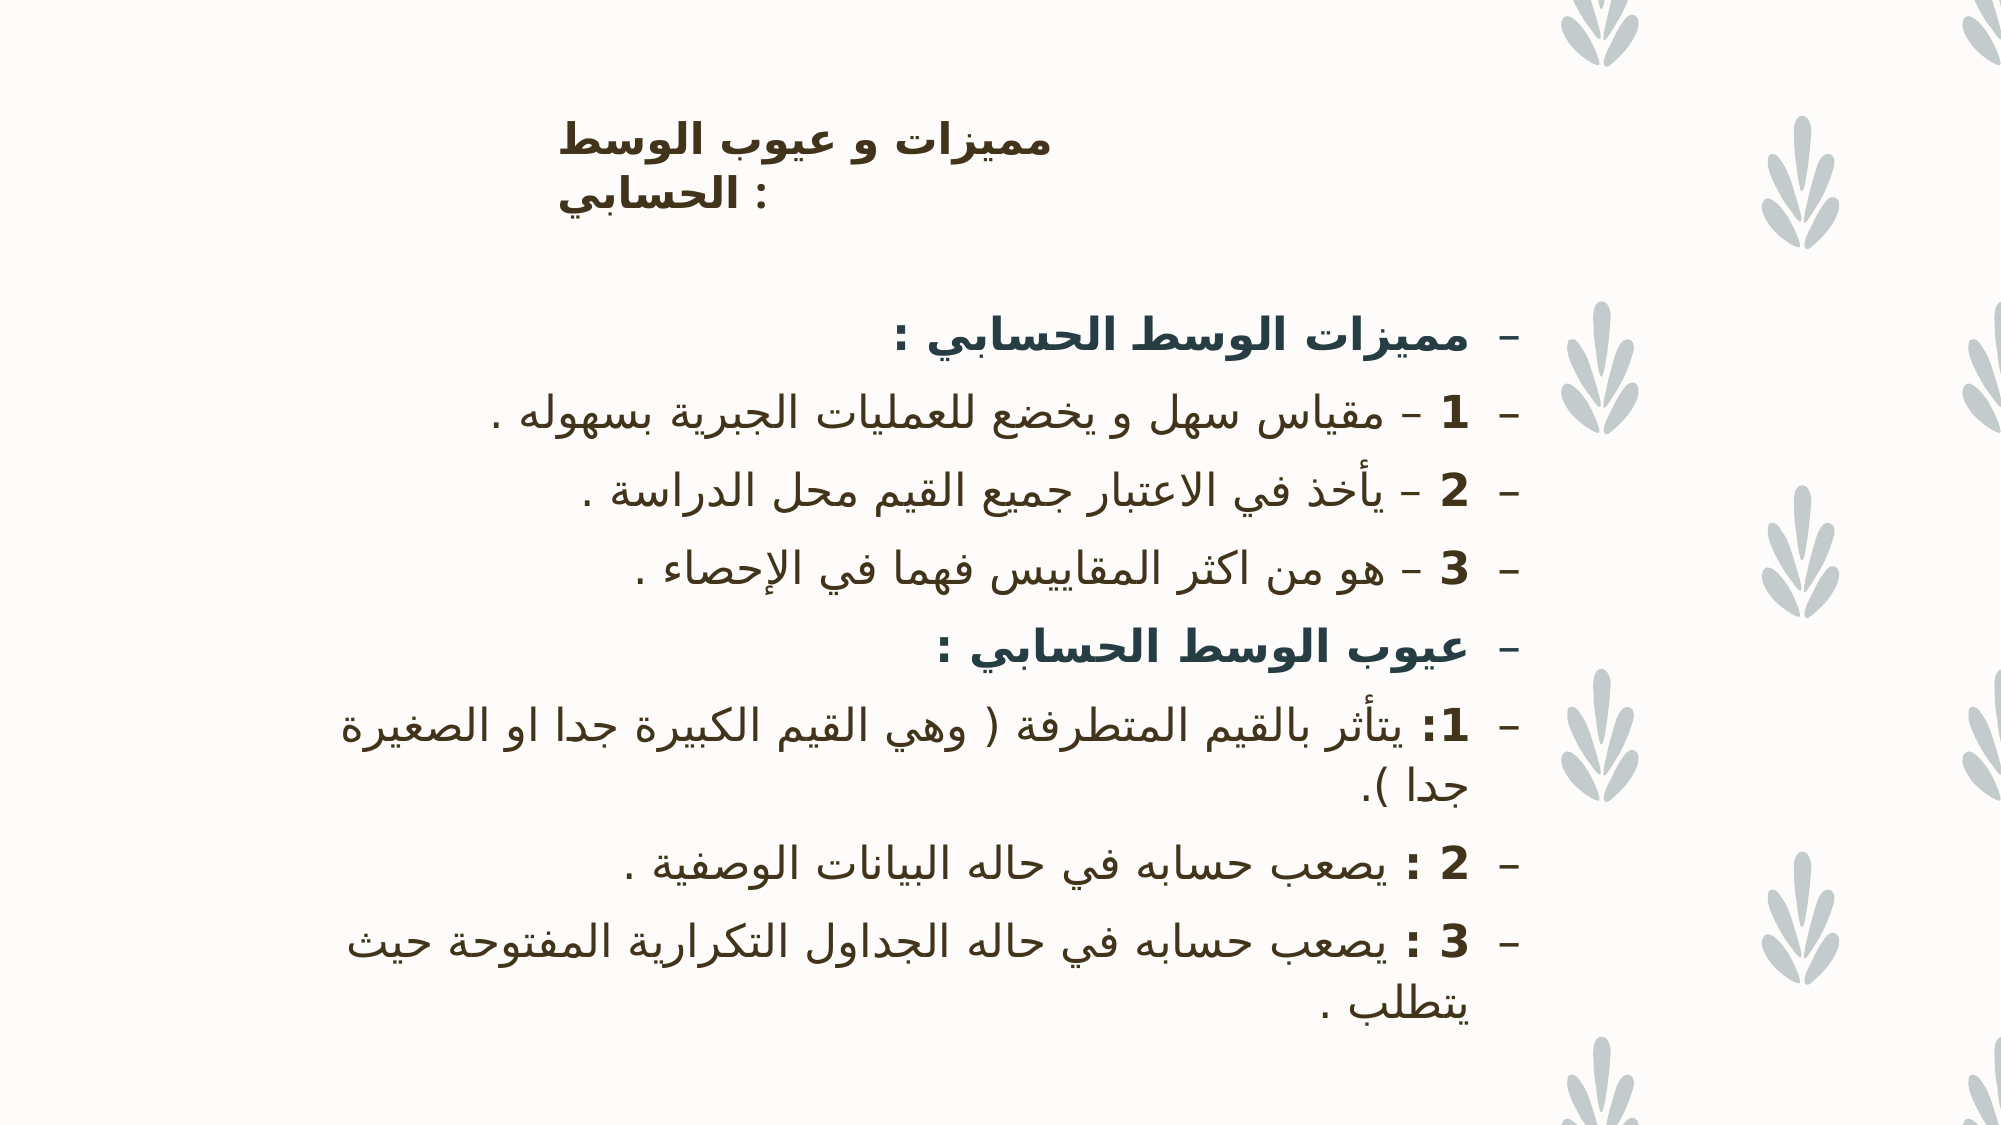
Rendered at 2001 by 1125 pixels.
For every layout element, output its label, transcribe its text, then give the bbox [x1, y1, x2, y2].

list مميزات الوسط الحسابي : 1 – مقياس سهل و يخضع للعمليات الجبرية بسهوله . 2 – يأخذ في الاعتبار جميع القيم محل الدراسة . 3 – هو من اكثر المقاييس فهما في الإحصاء . عيوب الوسط الحسابي : 1: يتأثر بالقيم المتطرفة ( وهي القيم الكبيرة جدا او الصغيرة جدا ). 2 : يصعب حسابه في حاله البيانات الوصفية . 3 : يصعب حسابه في حاله الجداول التكرارية المفتوحة حيث يتطلب . [287, 291, 1534, 1040]
title مميزات و عيوب الوسط الحسابي : [542, 100, 1265, 225]
